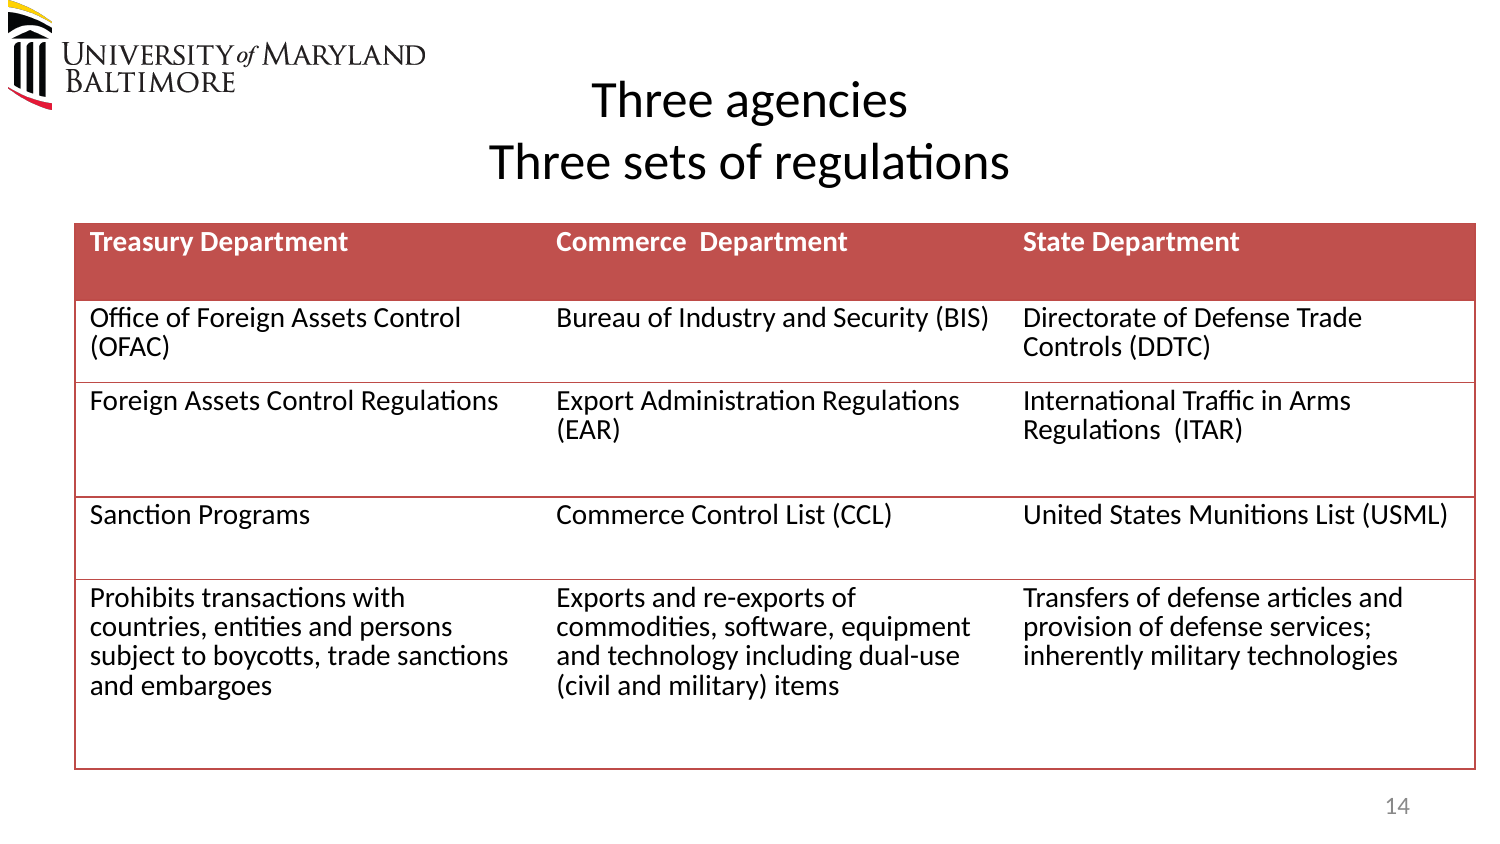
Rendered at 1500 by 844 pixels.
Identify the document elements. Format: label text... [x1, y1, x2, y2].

table_cell Transfers of defense articles and provision of defense services; inherently military technologies [1008, 580, 1474, 768]
table_header State Department [1008, 224, 1474, 299]
table_header Commerce Department [542, 224, 1008, 299]
table_cell Commerce Control List (CCL) [542, 498, 1008, 579]
table_cell United States Munitions List (USML) [1008, 498, 1474, 579]
table_cell Sanction Programs [76, 498, 542, 579]
table_cell Bureau of Industry and Security (BIS) [542, 301, 1008, 382]
table_cell Directorate of Defense Trade Controls (DDTC) [1008, 301, 1474, 382]
table_cell Foreign Assets Control Regulations [76, 383, 542, 496]
picture [8, 0, 425, 110]
table_cell Export Administration Regulations (EAR) [542, 383, 1008, 496]
table_cell Office of Foreign Assets Control (OFAC) [76, 301, 542, 382]
table_cell International Traffic in Arms Regulations (ITAR) [1008, 383, 1474, 496]
table_cell Prohibits transactions with countries, entities and persons subject to boycotts, trade sanctions and embargoes [76, 580, 542, 768]
title Three agencies Three sets of regulations [75, 57, 1425, 198]
table_header Treasury Department [76, 224, 542, 299]
table_cell Exports and re-exports of commodities, software, equipment and technology including dual-use (civil and military) items [542, 580, 1008, 768]
slide_number 14 [1074, 782, 1425, 828]
